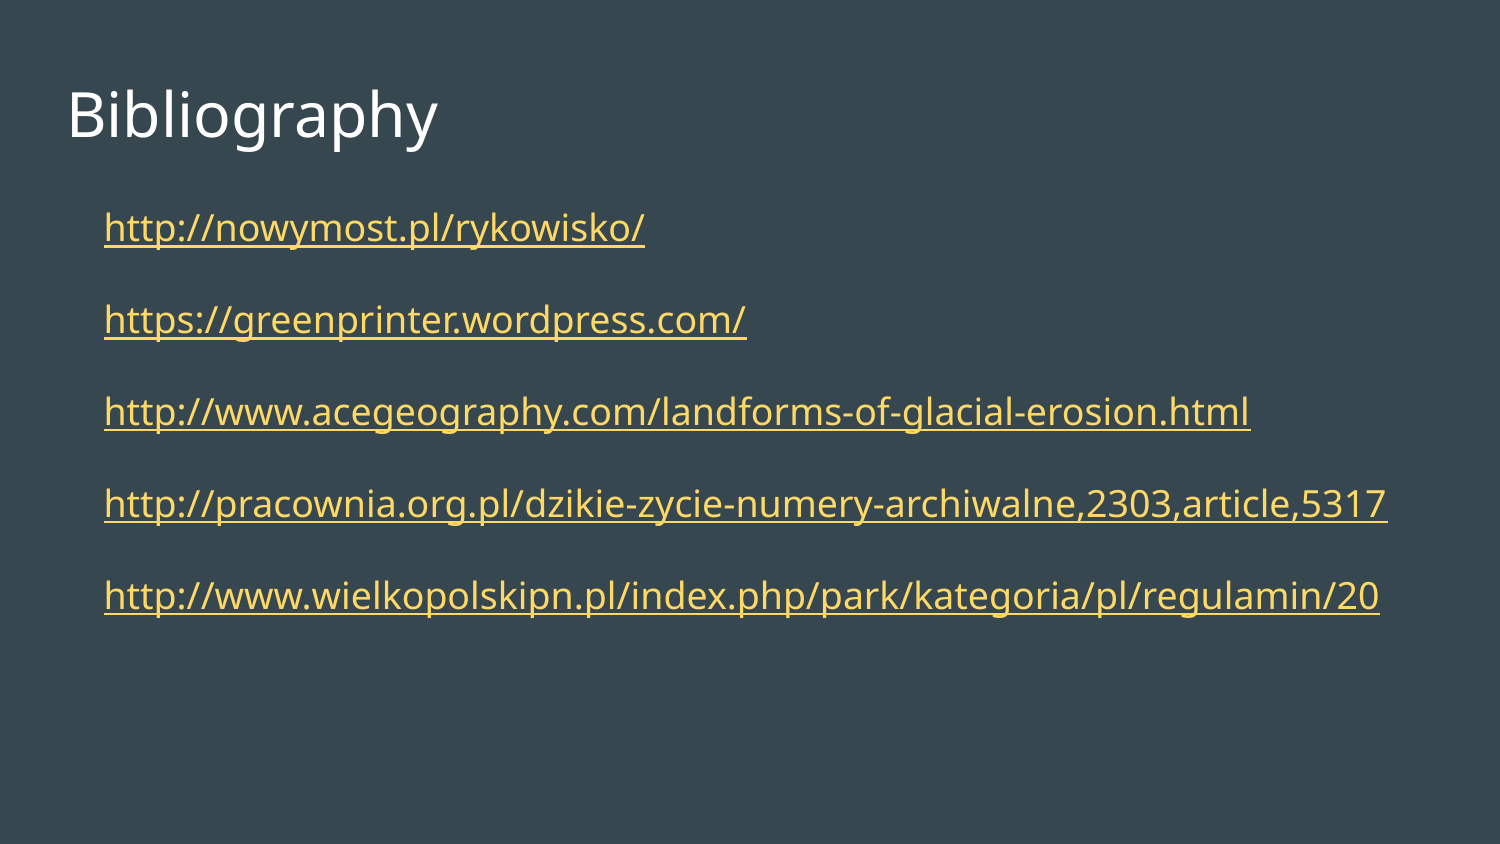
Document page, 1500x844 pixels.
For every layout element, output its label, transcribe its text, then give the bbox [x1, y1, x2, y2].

list http://nowymost.pl/rykowisko/ https://greenprinter.wordpress.com/ http://www.acegeography.com/landforms-of-glacial-erosion.html http://pracownia.org.pl/dzikie-zycie-numery-archiwalne,2303,article,5317 http://www.wielkopolskipn.pl/index.php/park/kategoria/pl/regulamin/20 [51, 181, 1449, 743]
title Bibliography [51, 60, 1449, 155]
